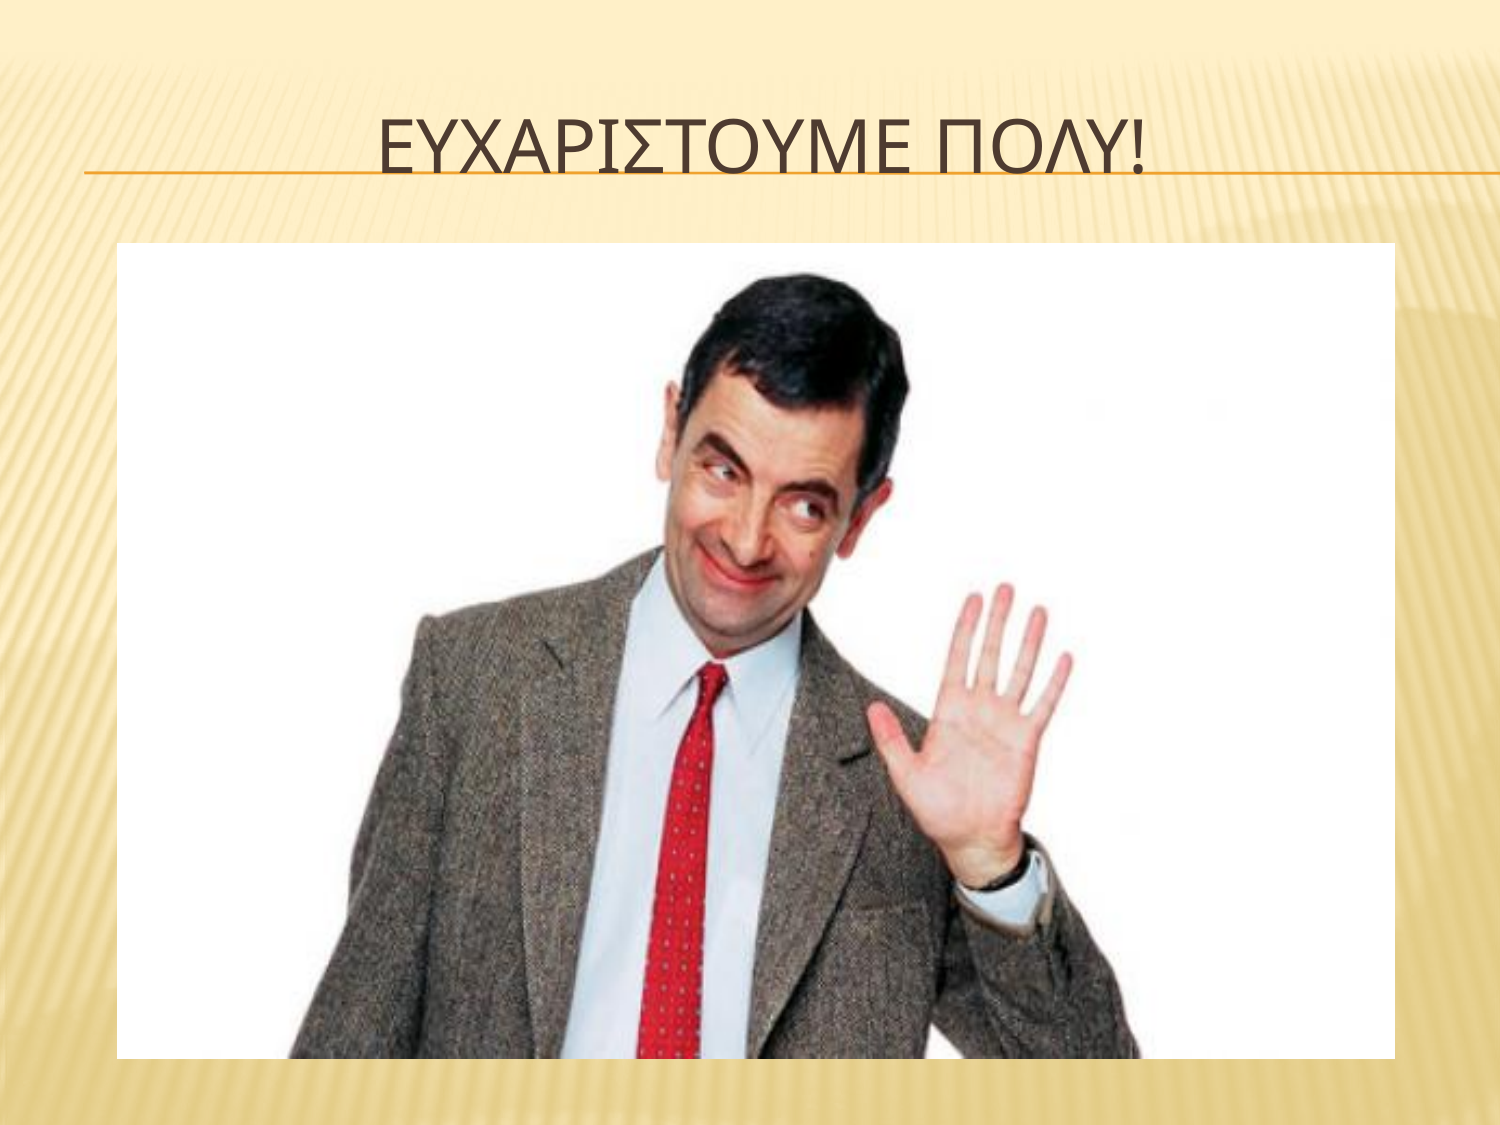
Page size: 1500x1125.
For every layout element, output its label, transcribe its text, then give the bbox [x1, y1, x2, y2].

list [116, 243, 1395, 1059]
title ΕΥΧΑΡΙΣΤΟΥΜΕ ΠΟΛΥ! [50, 75, 1475, 213]
